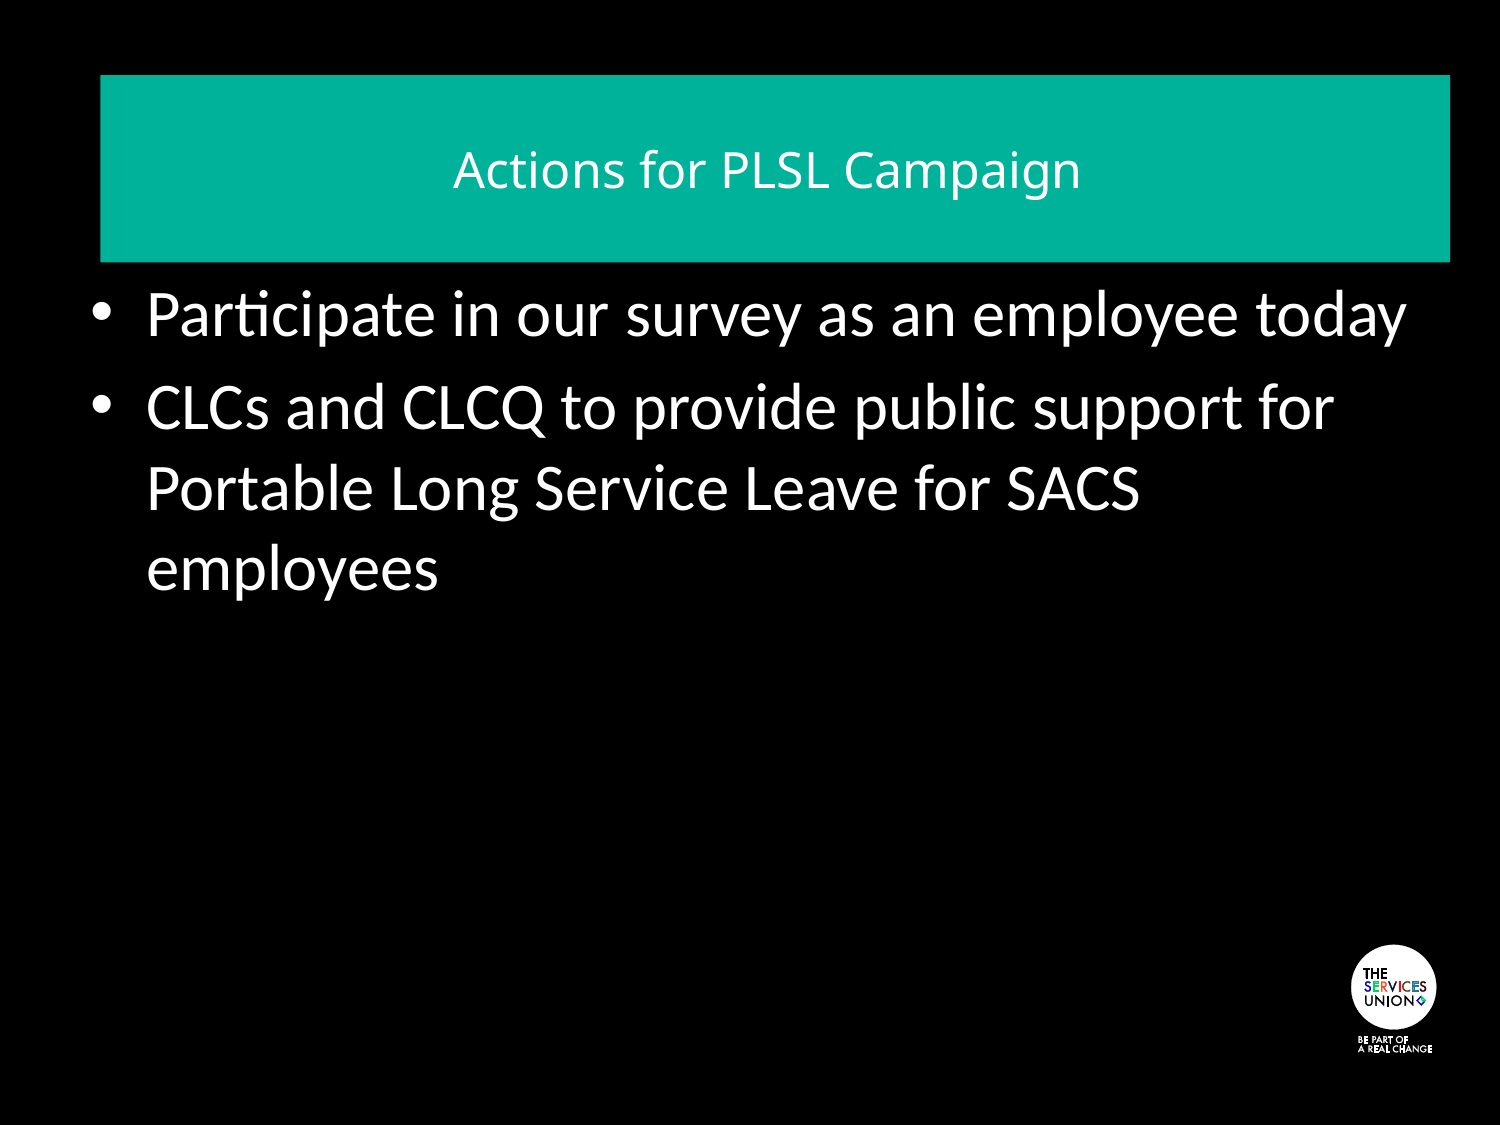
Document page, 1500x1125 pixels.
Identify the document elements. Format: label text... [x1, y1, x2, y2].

title Actions for CLCs and staff [75, 45, 1425, 233]
list Participate in our survey as an employee today CLCs and CLCQ to provide public support for Portable Long Service Leave for SACS employees [75, 262, 1425, 1005]
picture [1328, 909, 1460, 1095]
text_box Actions for PLSL Campaign [100, 75, 1451, 263]
